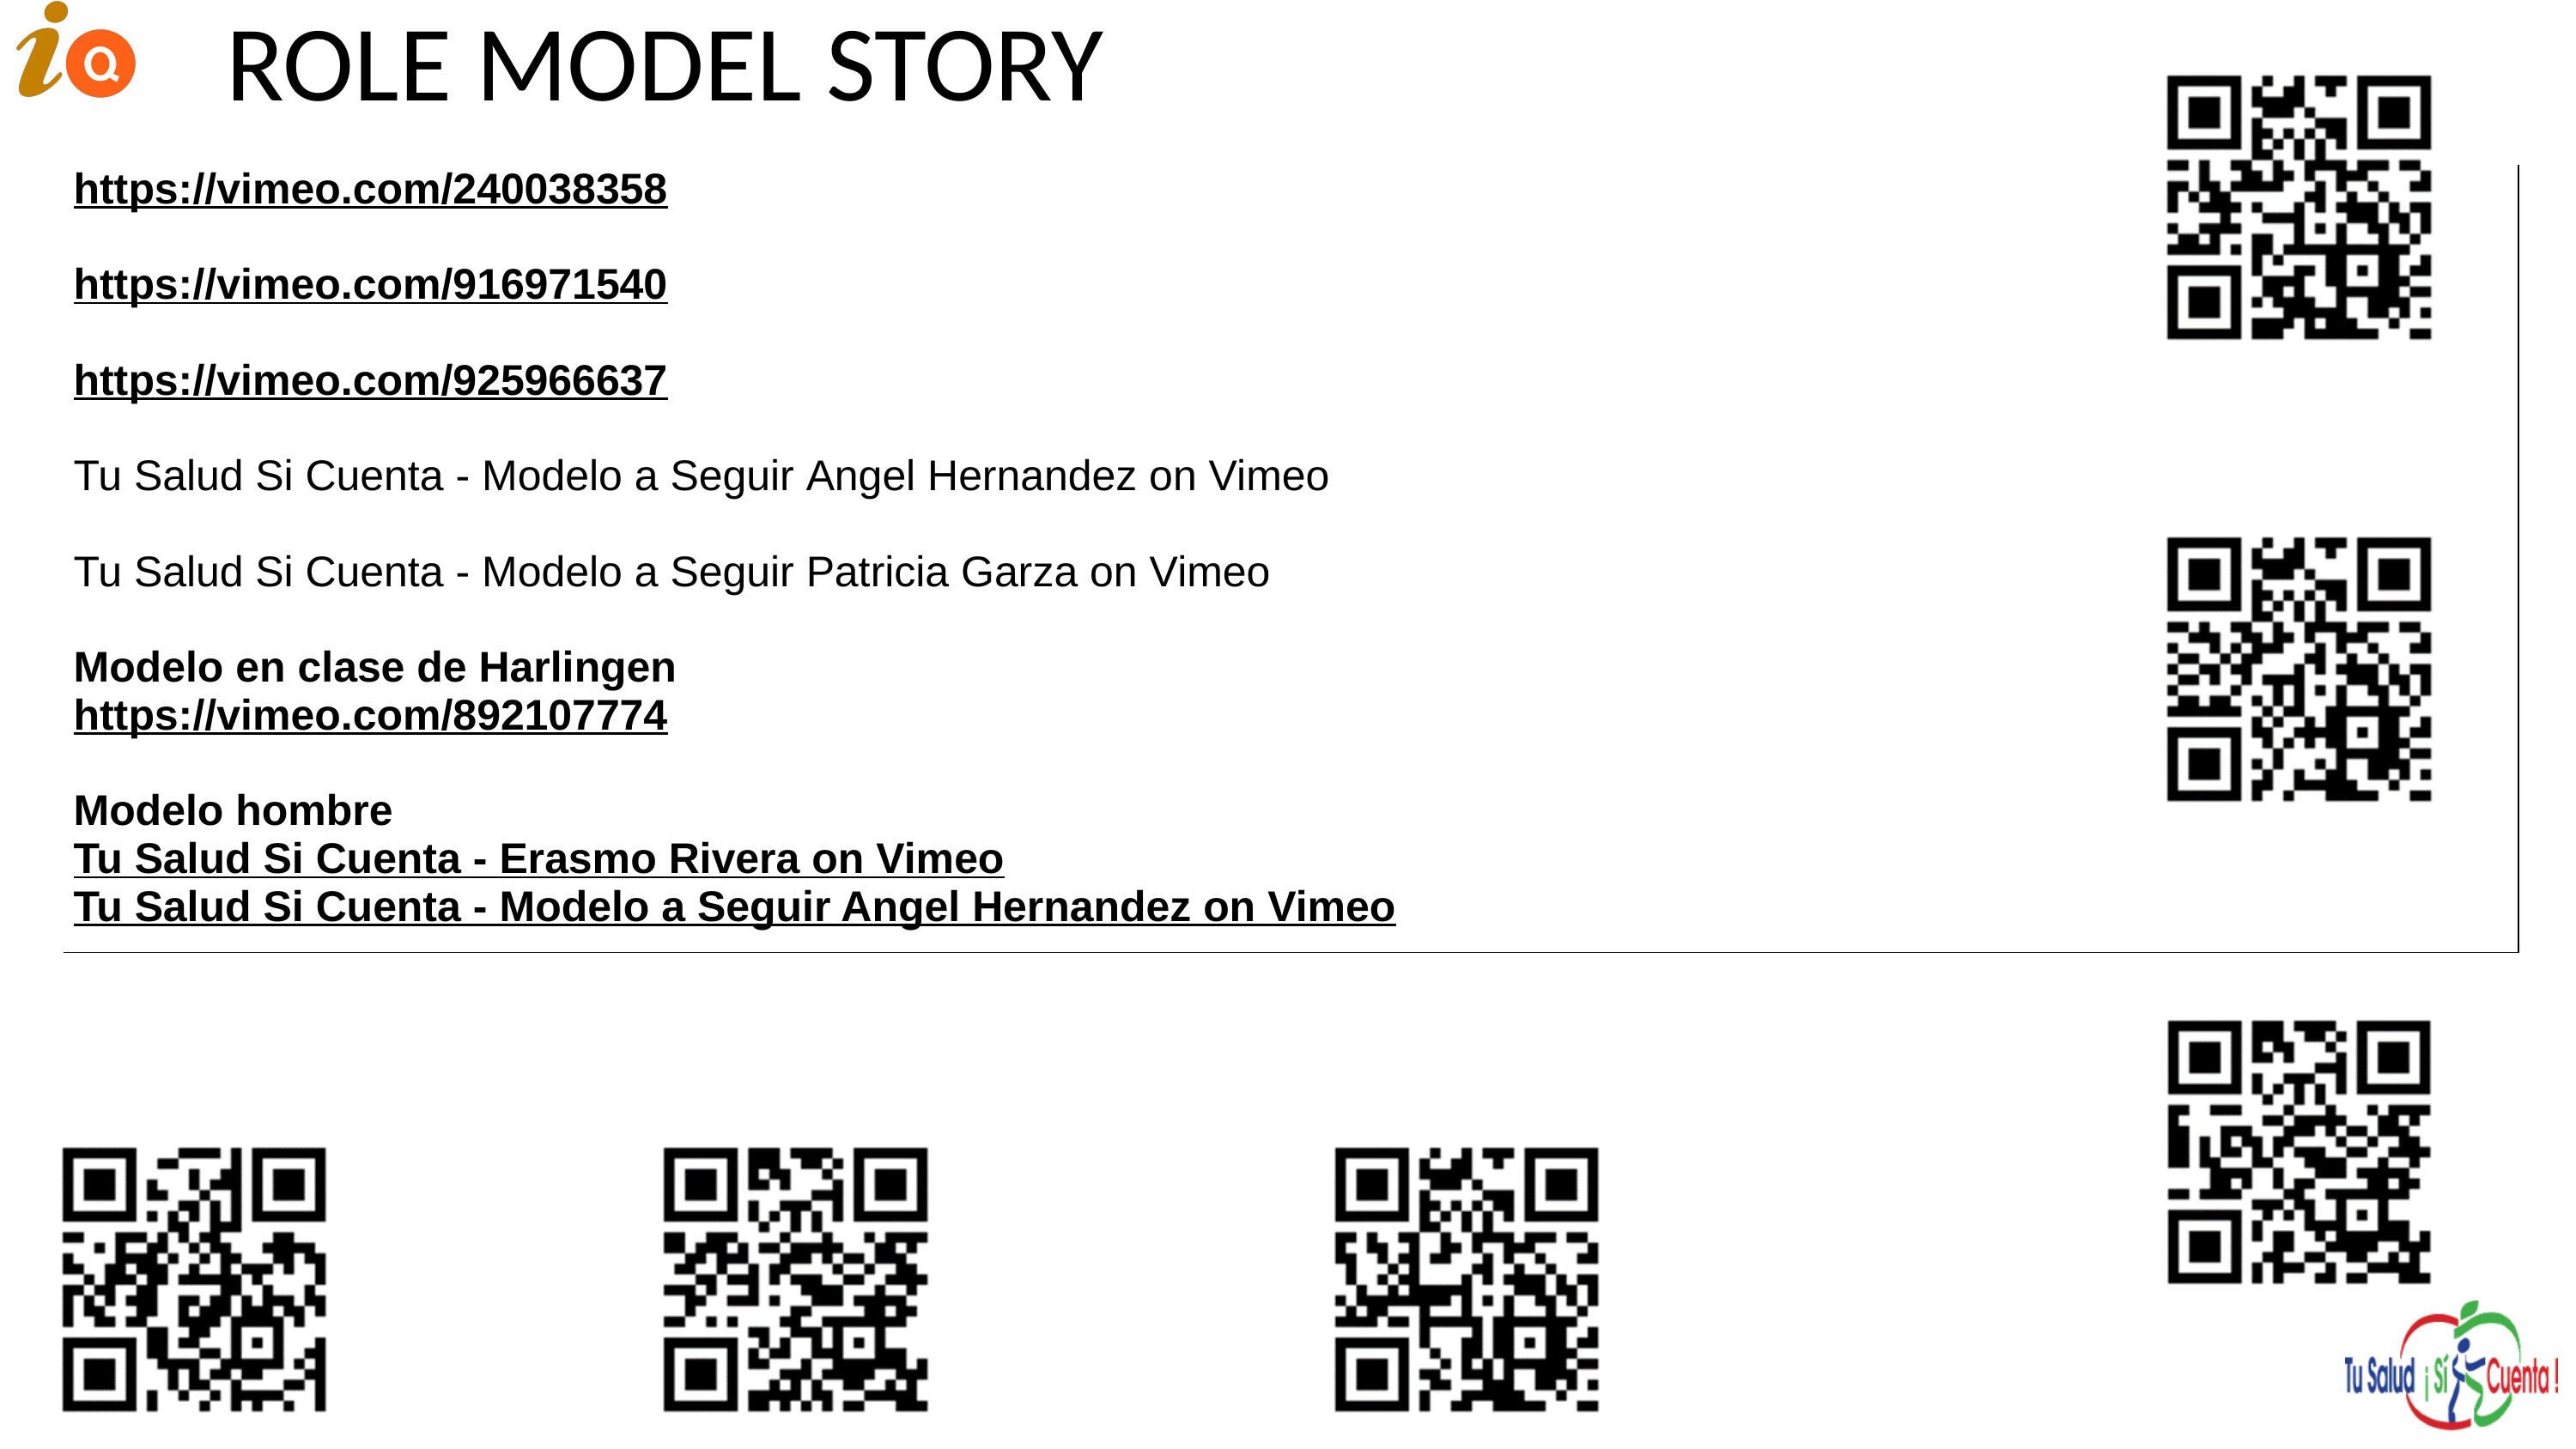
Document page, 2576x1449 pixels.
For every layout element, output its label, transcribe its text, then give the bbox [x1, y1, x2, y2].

picture [41, 1127, 347, 1433]
picture [0, 0, 147, 109]
table_header https://vimeo.com/240038358 https://vimeo.com/916971540 https://vimeo.com/925966637 Tu Salud Si Cuenta - Modelo a Seguir Angel Hernandez on Vimeo Tu Salud Si Cuenta - Modelo a Seguir Patricia Garza on Vimeo Modelo en clase de Harlingen https://vimeo.com/892107774 Modelo hombre Tu Salud Si Cuenta - Erasmo Rivera on Vimeo Tu Salud Si Cuenta - Modelo a Seguir Angel Hernandez on Vimeo [64, 165, 2518, 952]
text_box ROLE MODEL STORY [213, 0, 2363, 165]
picture [1315, 1127, 1620, 1433]
picture [2148, 1000, 2559, 1433]
picture [2147, 517, 2452, 822]
picture [2147, 55, 2452, 361]
picture [643, 1127, 949, 1433]
